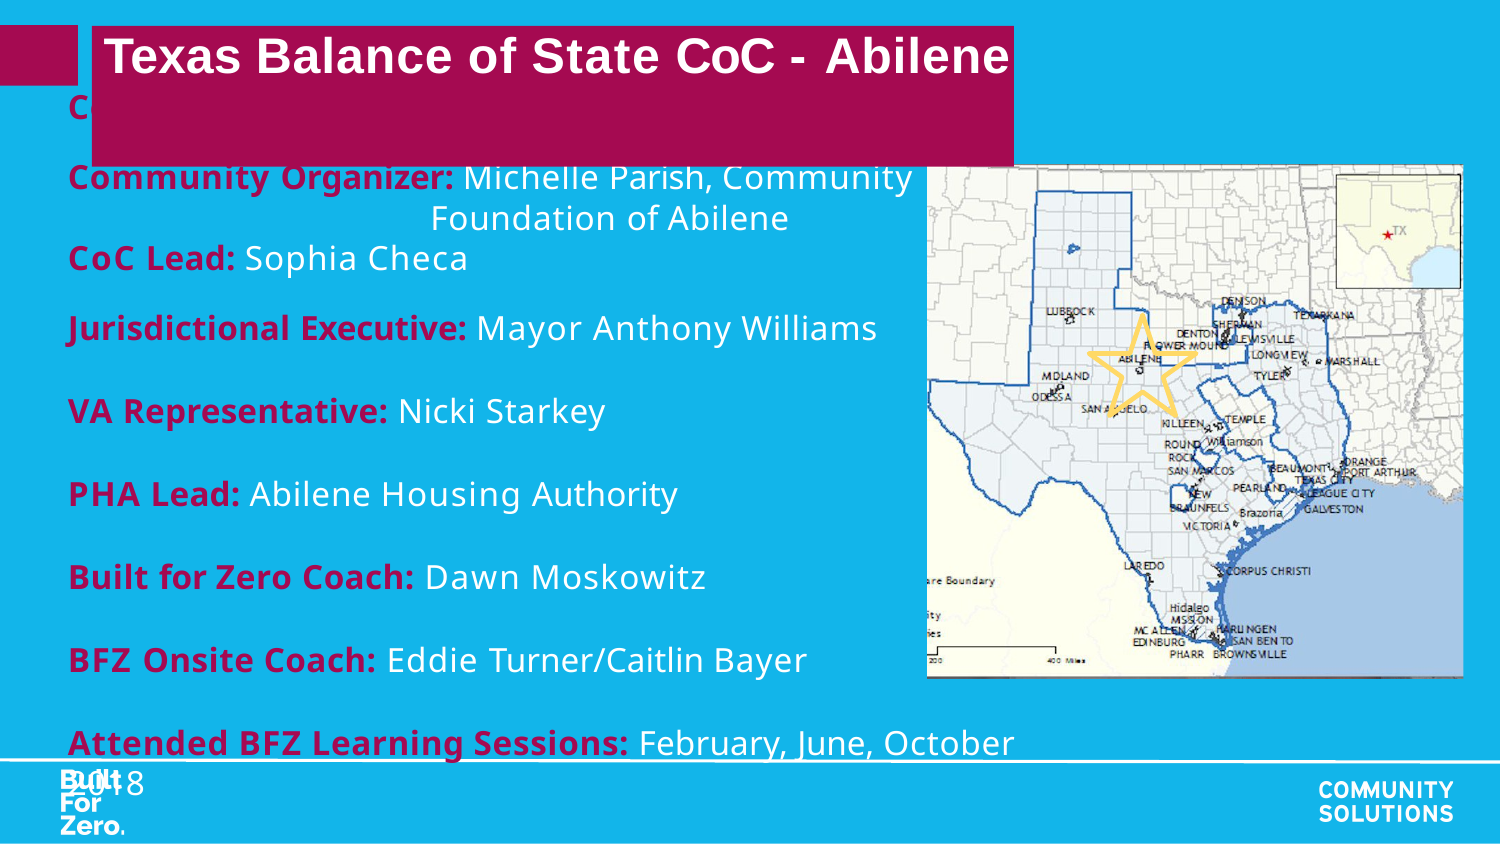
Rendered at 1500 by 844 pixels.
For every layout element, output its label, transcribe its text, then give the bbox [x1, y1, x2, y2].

text_box [0, 25, 78, 86]
text_box [1088, 315, 1197, 416]
text_box [927, 164, 1464, 679]
text_box [1319, 781, 1454, 822]
text_box [60, 769, 125, 835]
title Texas Balance of State CoC - Abilene [91, 25, 1014, 167]
text_box Community Leads: John Meier and Katherine Bisson Community Organizer: Michelle Parish, Community Foundation of Abilene CoC Lead: Sophia Checa Jurisdictional Executive: Mayor Anthony Williams VA Representative: Nicki Starkey PHA Lead: Abilene Housing Authority Built for Zero Coach: Dawn Moskowitz BFZ Onsite Coach: Eddie Turner/Caitlin Bayer Attended BFZ Learning Sessions: February, June, October 2018 [65, 83, 1057, 803]
